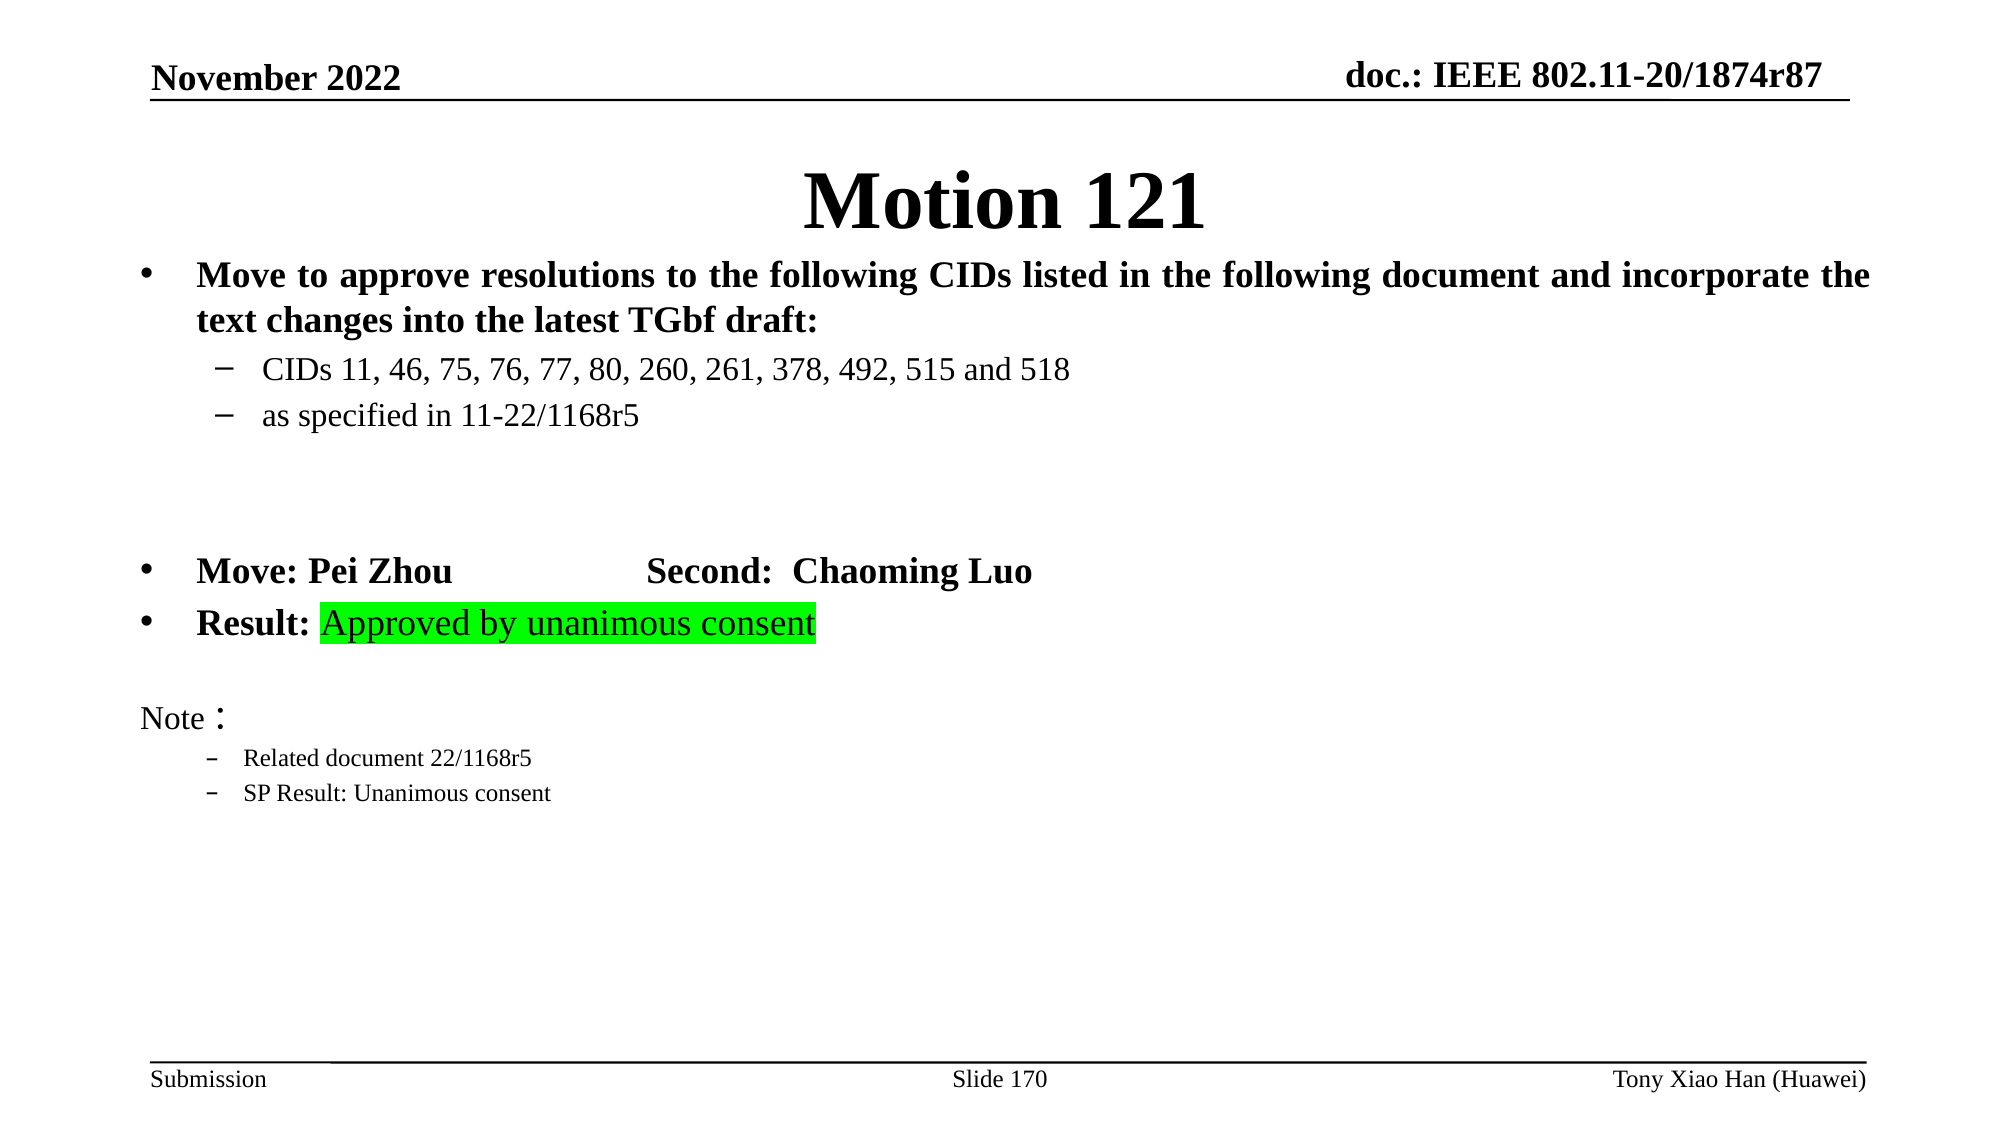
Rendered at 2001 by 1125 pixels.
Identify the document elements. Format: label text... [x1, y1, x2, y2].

text_box Move to approve resolutions to the following CIDs listed in the following document and incorporate the text changes into the latest TGbf draft: CIDs 11, 46, 75, 76, 77, 80, 260, 261, 378, 492, 515 and 518 as specified in 11-22/1168r5 Move: Pei Zhou Second: Chaoming Luo Result: Approved by unanimous consent Note： Related document 22/1168r5 SP Result: Unanimous consent [125, 212, 1888, 900]
text_box Motion 121 [368, 137, 1644, 212]
